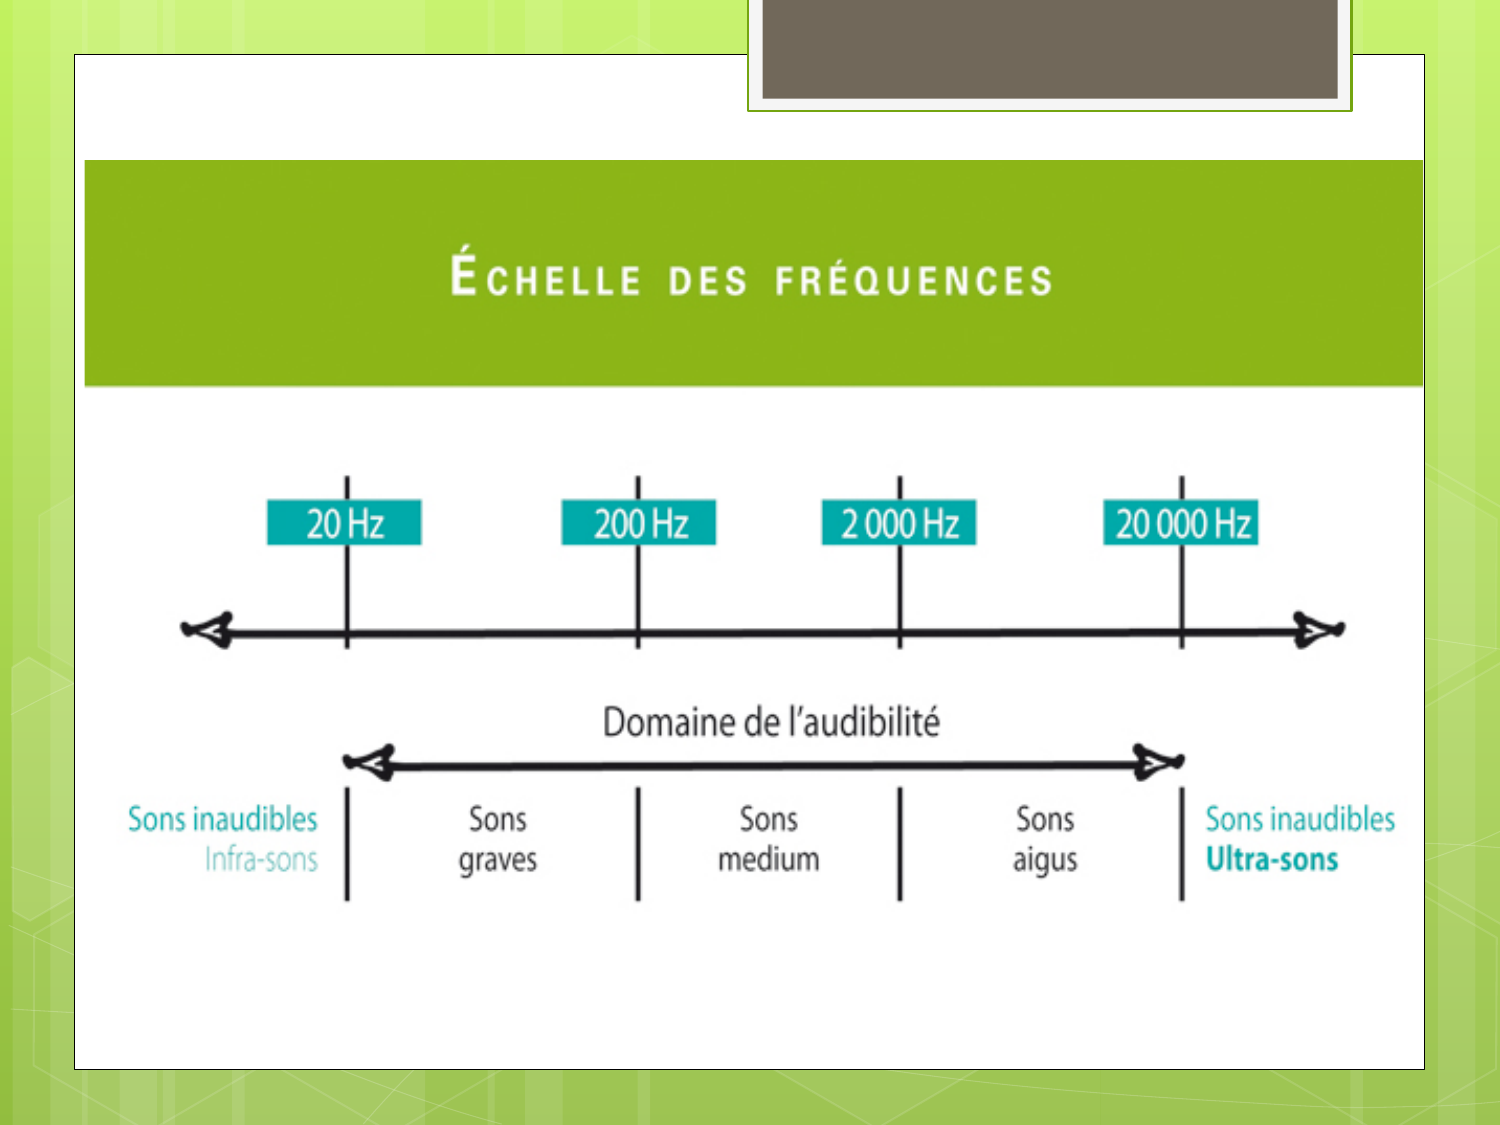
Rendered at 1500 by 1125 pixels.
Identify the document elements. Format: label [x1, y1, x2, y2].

picture [84, 160, 1424, 965]
